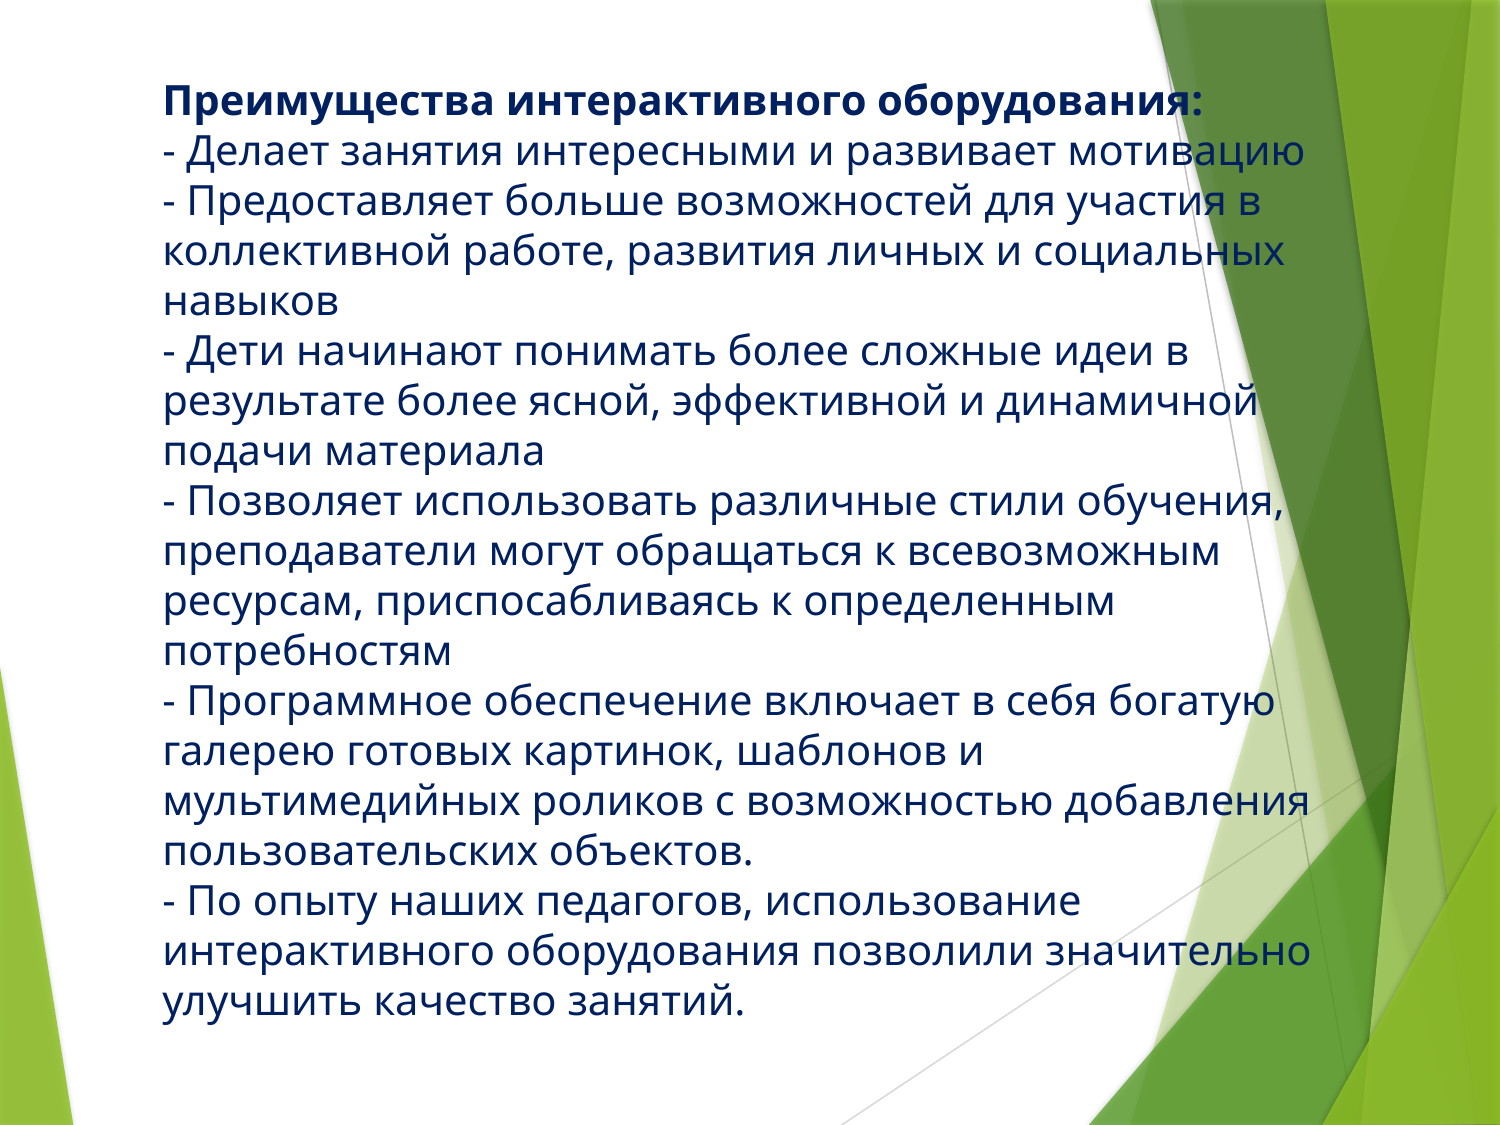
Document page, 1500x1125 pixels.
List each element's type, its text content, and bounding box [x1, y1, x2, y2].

text_box Преимущества интерактивного оборудования: - Делает занятия интересными и развивает мотивацию - Предоставляет больше возможностей для участия в коллективной работе, развития личных и социальных навыков - Дети начинают понимать более сложные идеи в результате более ясной, эффективной и динамичной подачи материала - Позволяет использовать различные стили обучения, преподаватели могут обращаться к всевозможным ресурсам, приспосабливаясь к определенным потребностям - Программное обеспечение включает в себя богатую галерею готовых картинок, шаблонов и мультимедийных роликов с возможностью добавления пользовательских объектов. - По опыту наших педагогов, использование интерактивного оборудования позволили значительно улучшить качество занятий. [147, 66, 1353, 1032]
